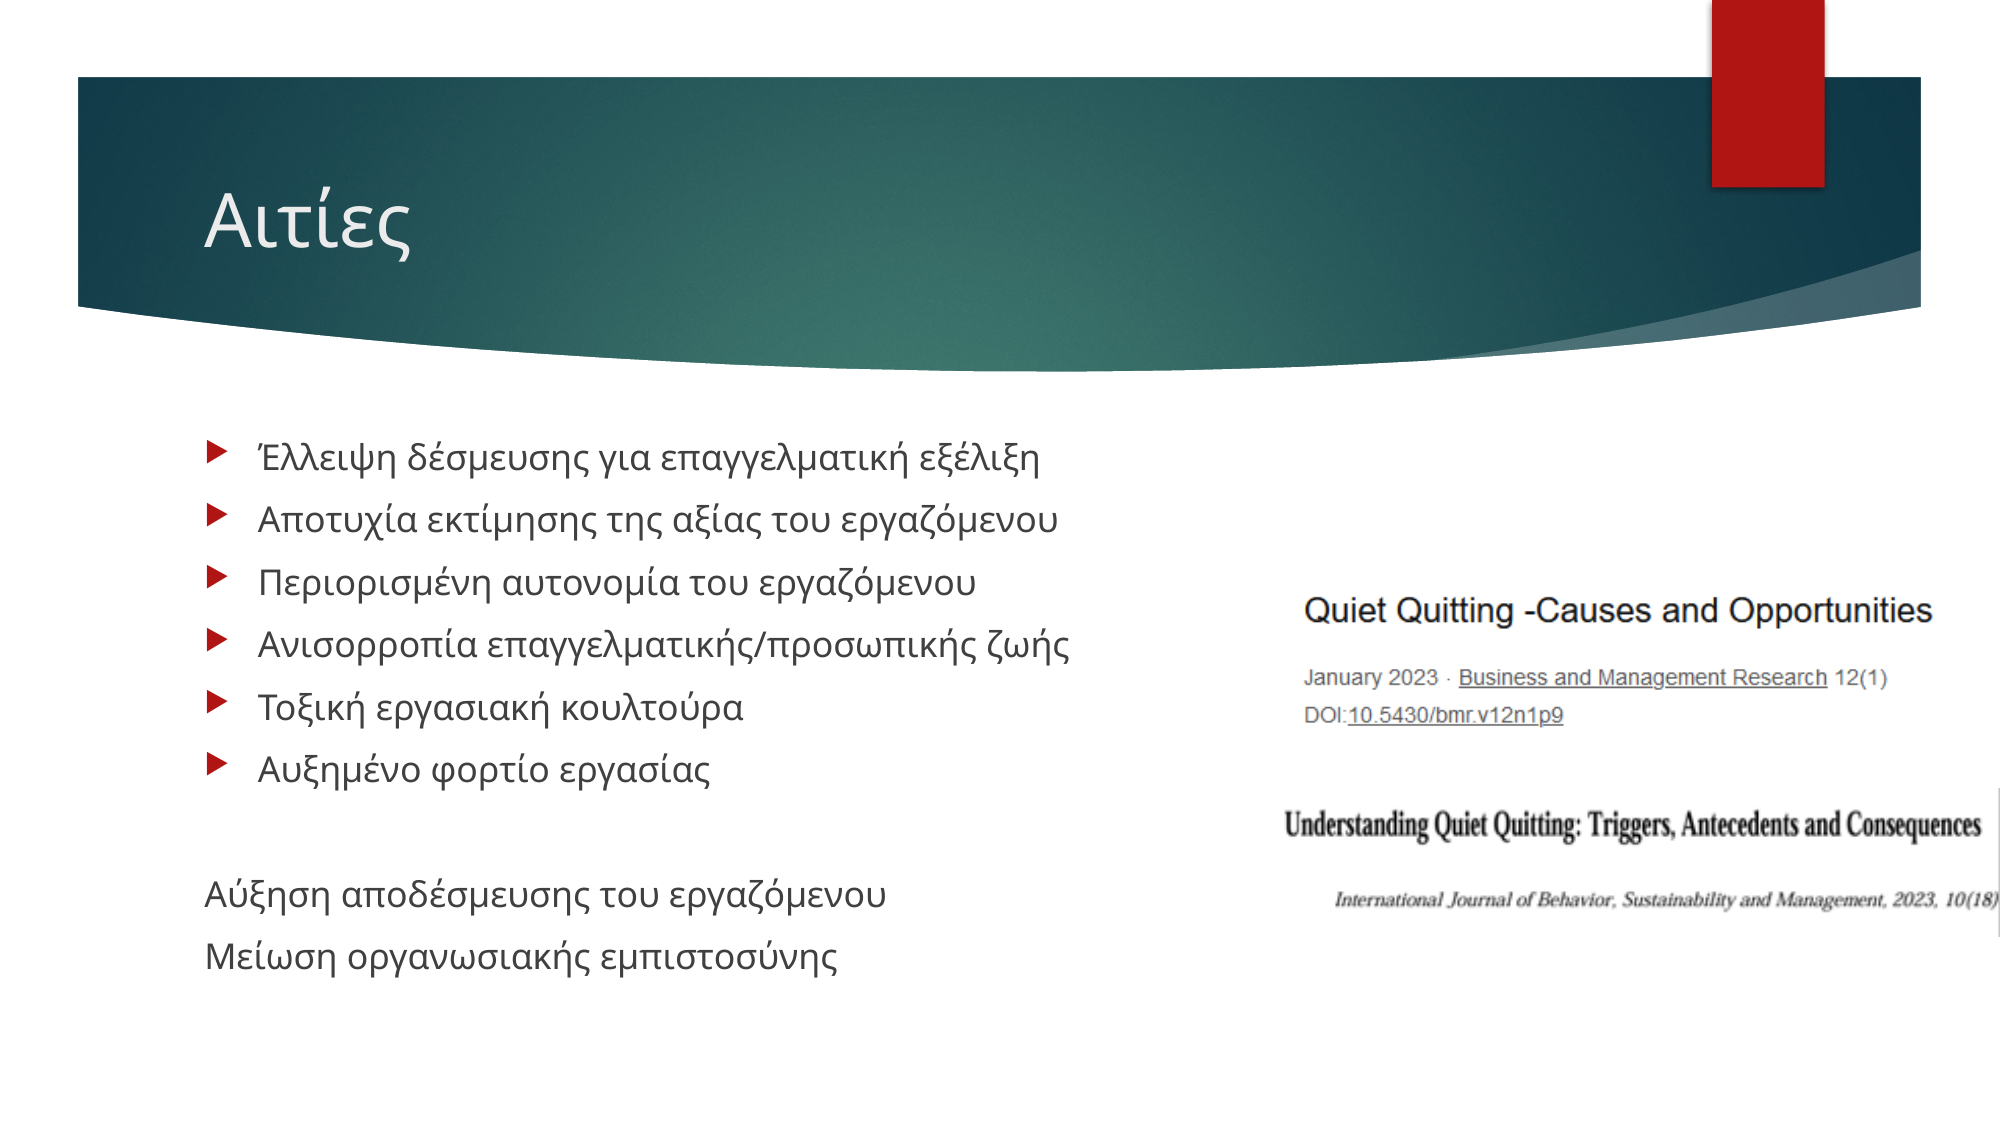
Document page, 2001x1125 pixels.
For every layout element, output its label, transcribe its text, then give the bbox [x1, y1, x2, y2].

picture [1273, 787, 2000, 937]
picture [1284, 588, 2000, 738]
title Αιτίες [189, 159, 1638, 276]
list Έλλειψη δέσμευσης για επαγγελματική εξέλιξη Αποτυχία εκτίμησης της αξίας του εργαζόμενου Περιορισμένη αυτονομία του εργαζόμενου Ανισορροπία επαγγελματικής/προσωπικής ζωής Τοξική εργασιακή κουλτούρα Αυξημένο φορτίο εργασίας Αύξηση αποδέσμευσης του εργαζόμενου Μείωση οργανωσιακής εμπιστοσύνης [189, 427, 1638, 988]
